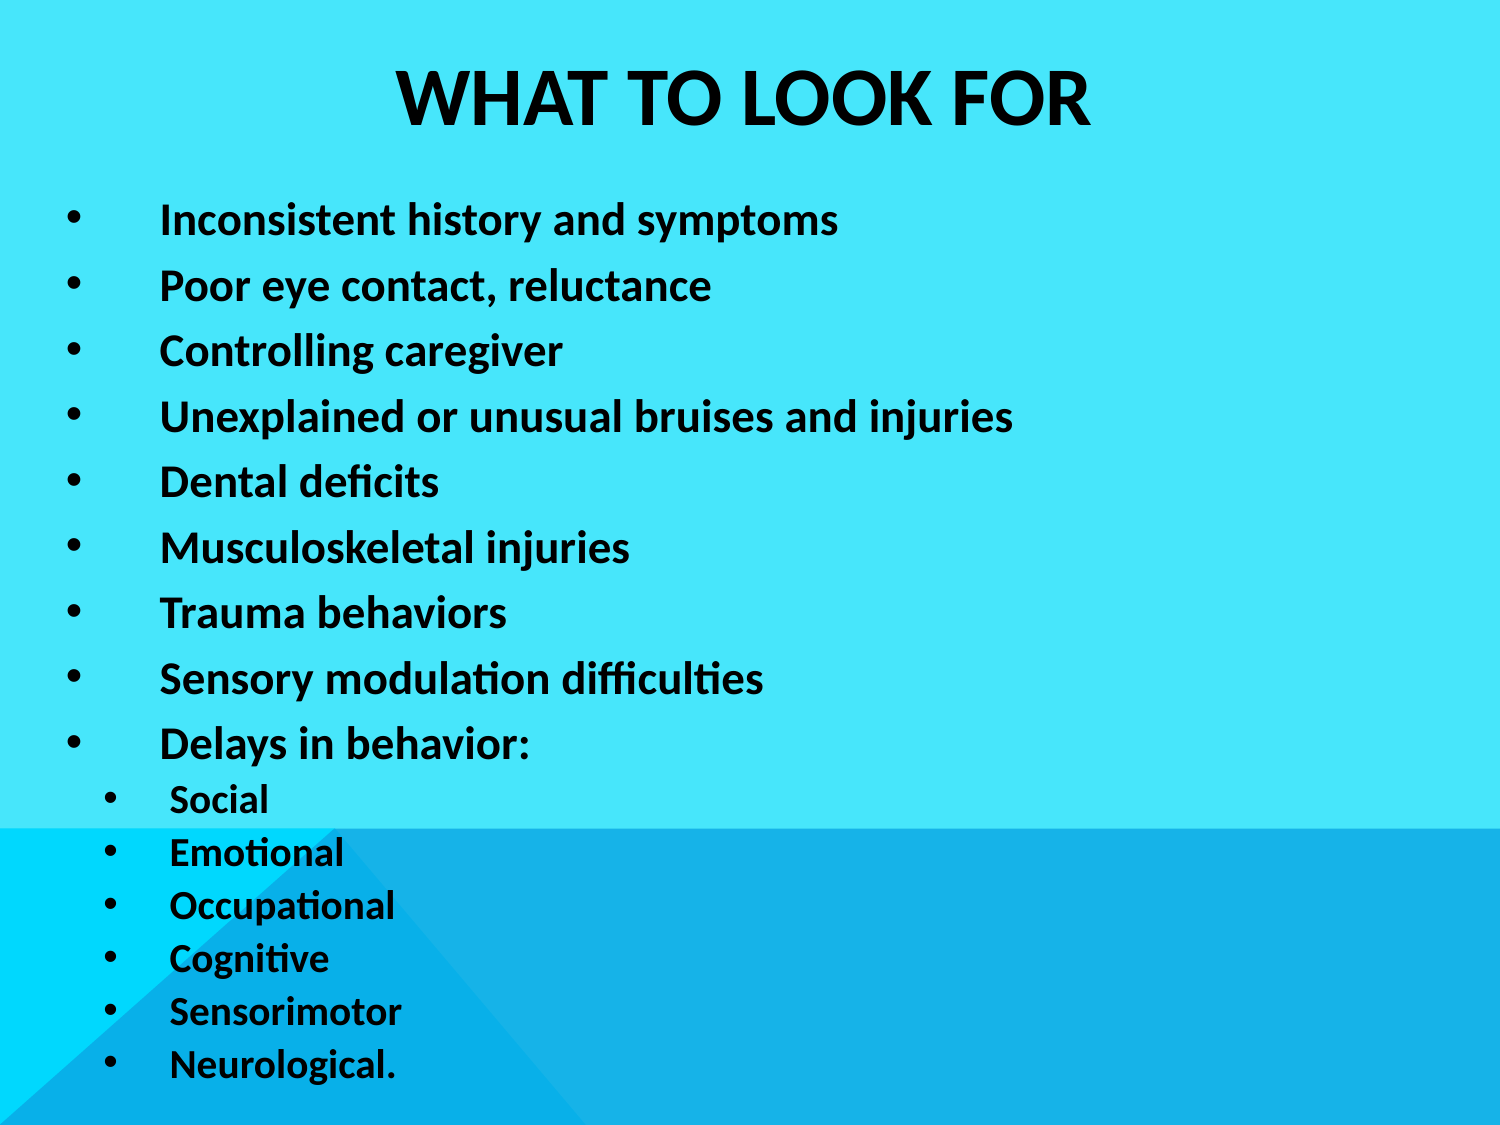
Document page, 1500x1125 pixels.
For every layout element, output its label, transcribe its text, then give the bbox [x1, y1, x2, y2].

title WHAT TO LOOK FOR [50, 34, 1437, 149]
list Inconsistent history and symptoms Poor eye contact, reluctance Controlling caregiver Unexplained or unusual bruises and injuries Dental deficits Musculoskeletal injuries Trauma behaviors Sensory modulation difficulties Delays in behavior: Social Emotional Occupational Cognitive Sensorimotor Neurological. [50, 149, 1437, 1105]
